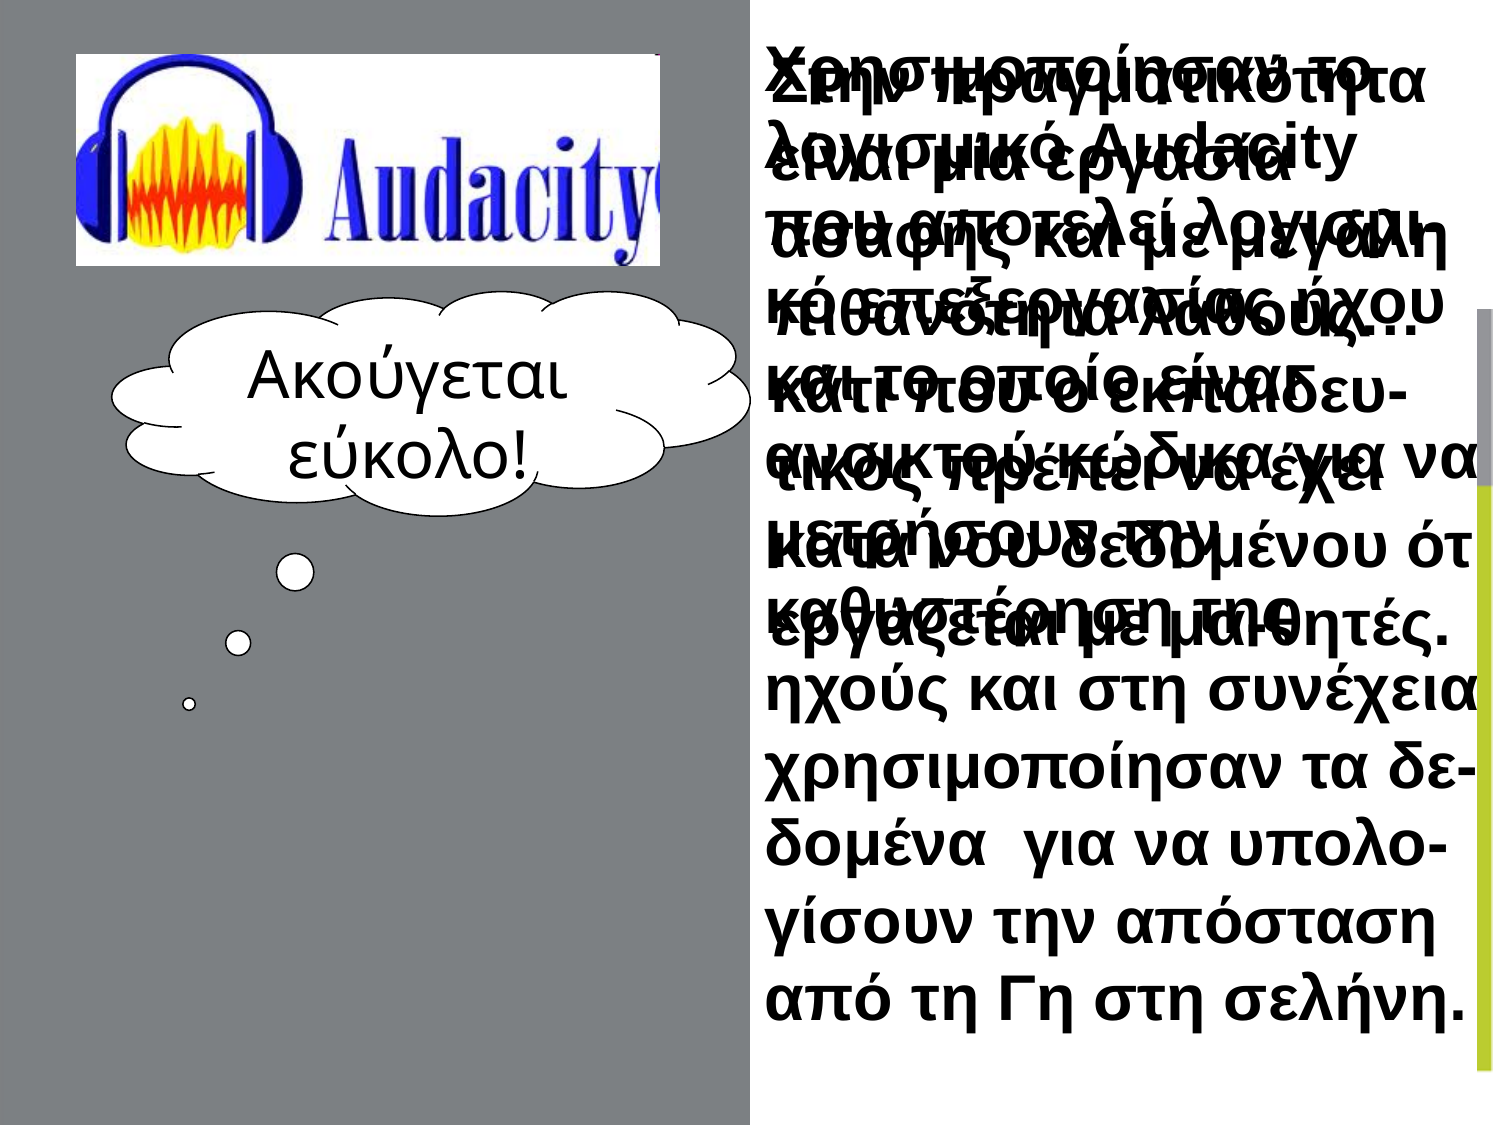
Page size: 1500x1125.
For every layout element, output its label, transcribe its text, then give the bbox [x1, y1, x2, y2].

text_box Στην πραγματικότητα είναι μία εργασία ασαφής και με μεγάλη πιθανότητα λάθους… κάτι που ο εκπαιδευ-τικός πρέπει να έχει κατά νου δεδομένου ότι εργάζεται με μα-θητές. [755, 30, 1500, 821]
picture [0, 0, 751, 1125]
picture [1477, 309, 1494, 1074]
text_box Χρησιμοποίησαν το λογισμικό Audacity που αποτελεί λογισμι-κό επεξεργασίας ήχου και το οποίο είναι ανοικτού κώδικα για να μετρήσουν την καθυστέρηση της ηχούς και στη συνέχεια χρησιμοποίησαν τα δε-δομένα για να υπολο-γίσουν την απόσταση από τη Γη στη σελήνη. [754, 18, 1500, 1041]
